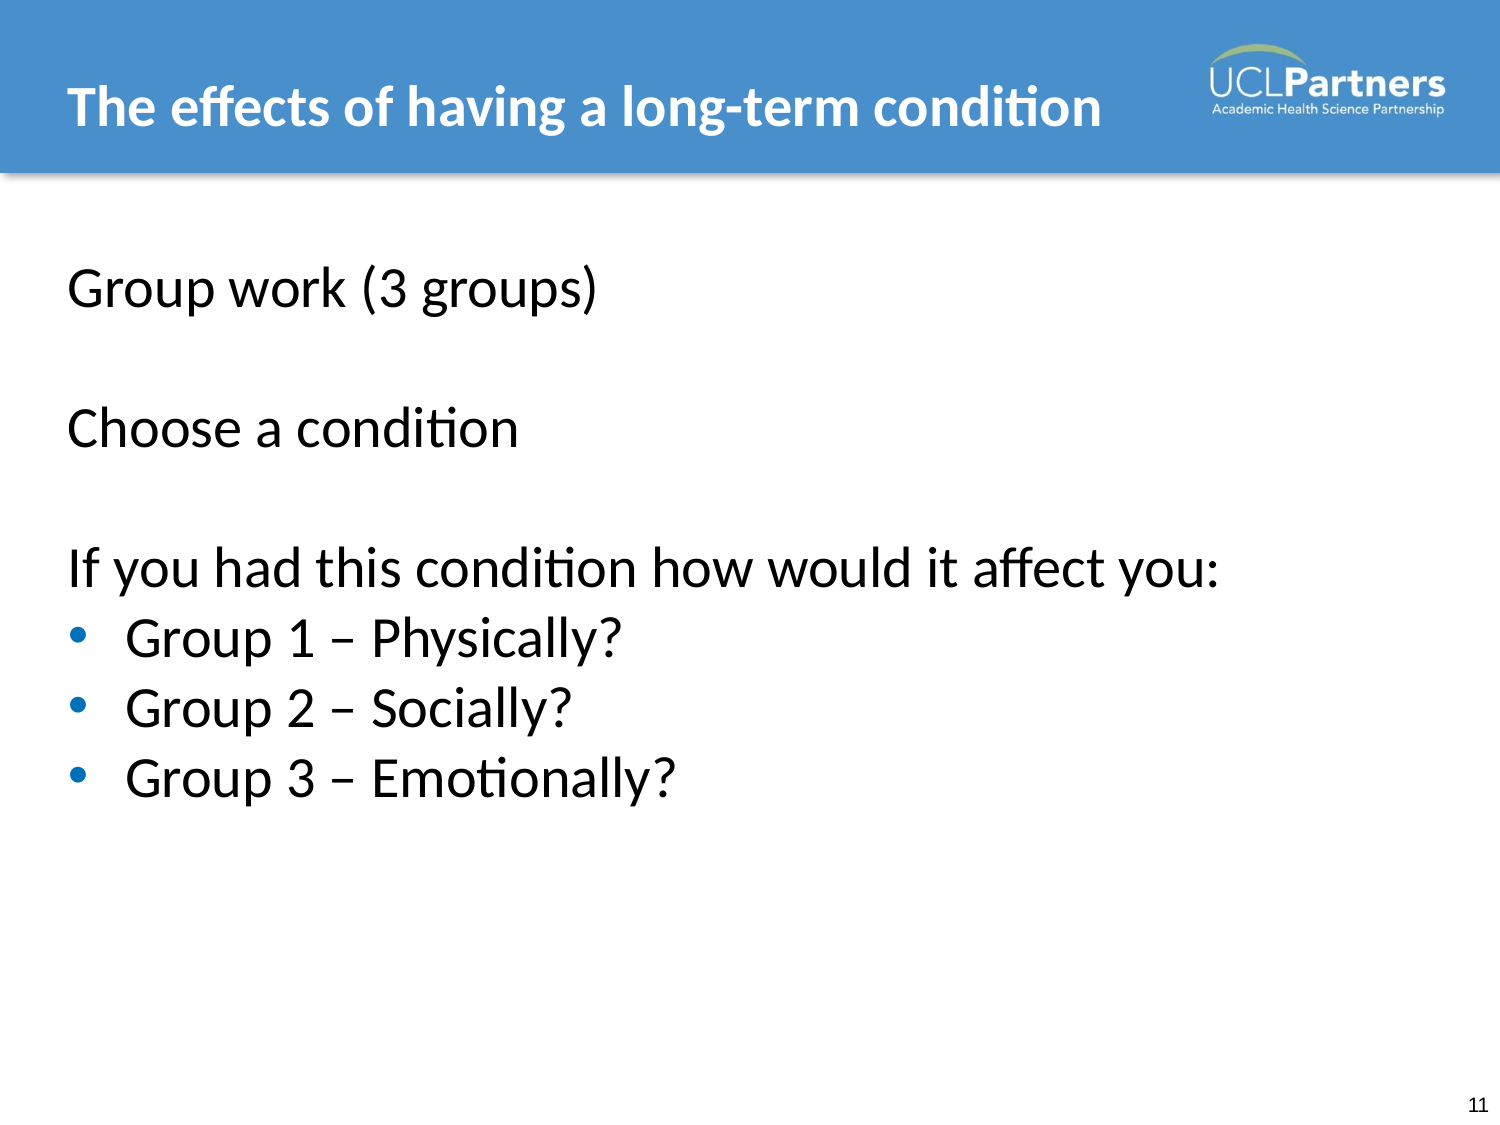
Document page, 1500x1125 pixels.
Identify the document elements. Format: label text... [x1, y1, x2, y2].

title The effects of having a long-term condition [53, 45, 1154, 161]
list Group work (3 groups) Choose a condition If you had this condition how would it affect you: Group 1 – Physically? Group 2 – Socially? Group 3 – Emotionally? [52, 243, 1434, 1048]
slide_number 11 [1457, 1091, 1490, 1117]
picture [0, 0, 1500, 173]
